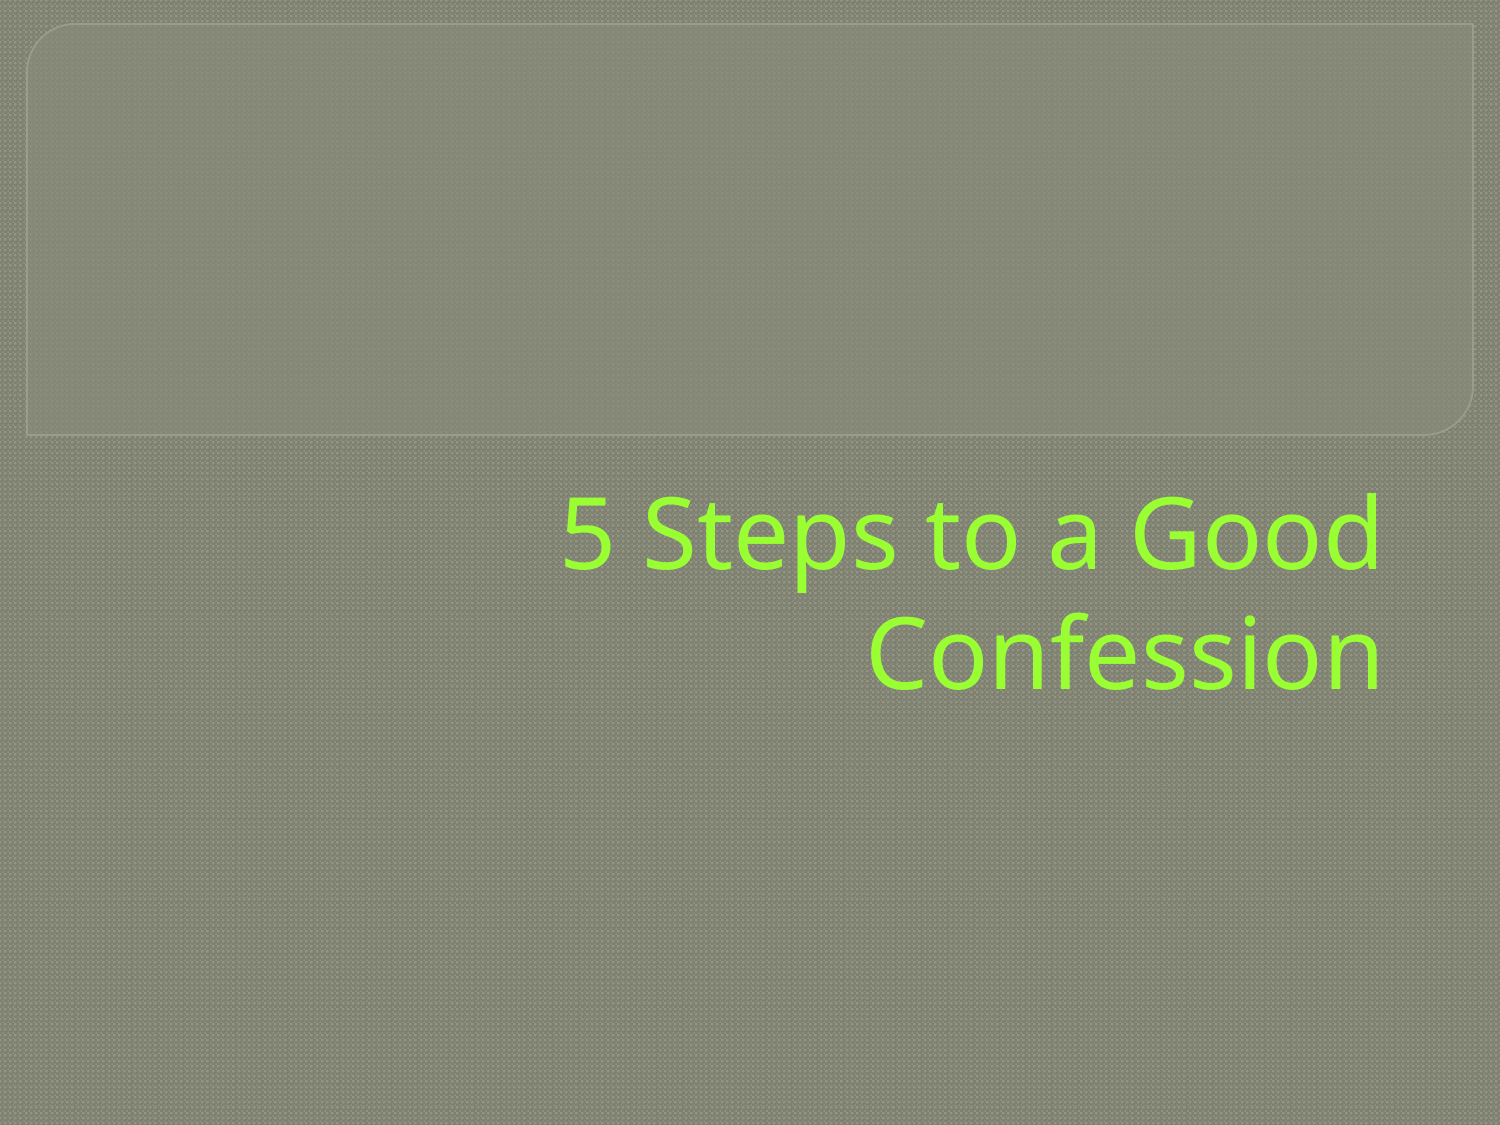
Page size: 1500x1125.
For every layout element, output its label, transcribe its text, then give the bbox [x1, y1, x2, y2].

subtitle 5 Steps to a Good Confession [350, 462, 1427, 750]
